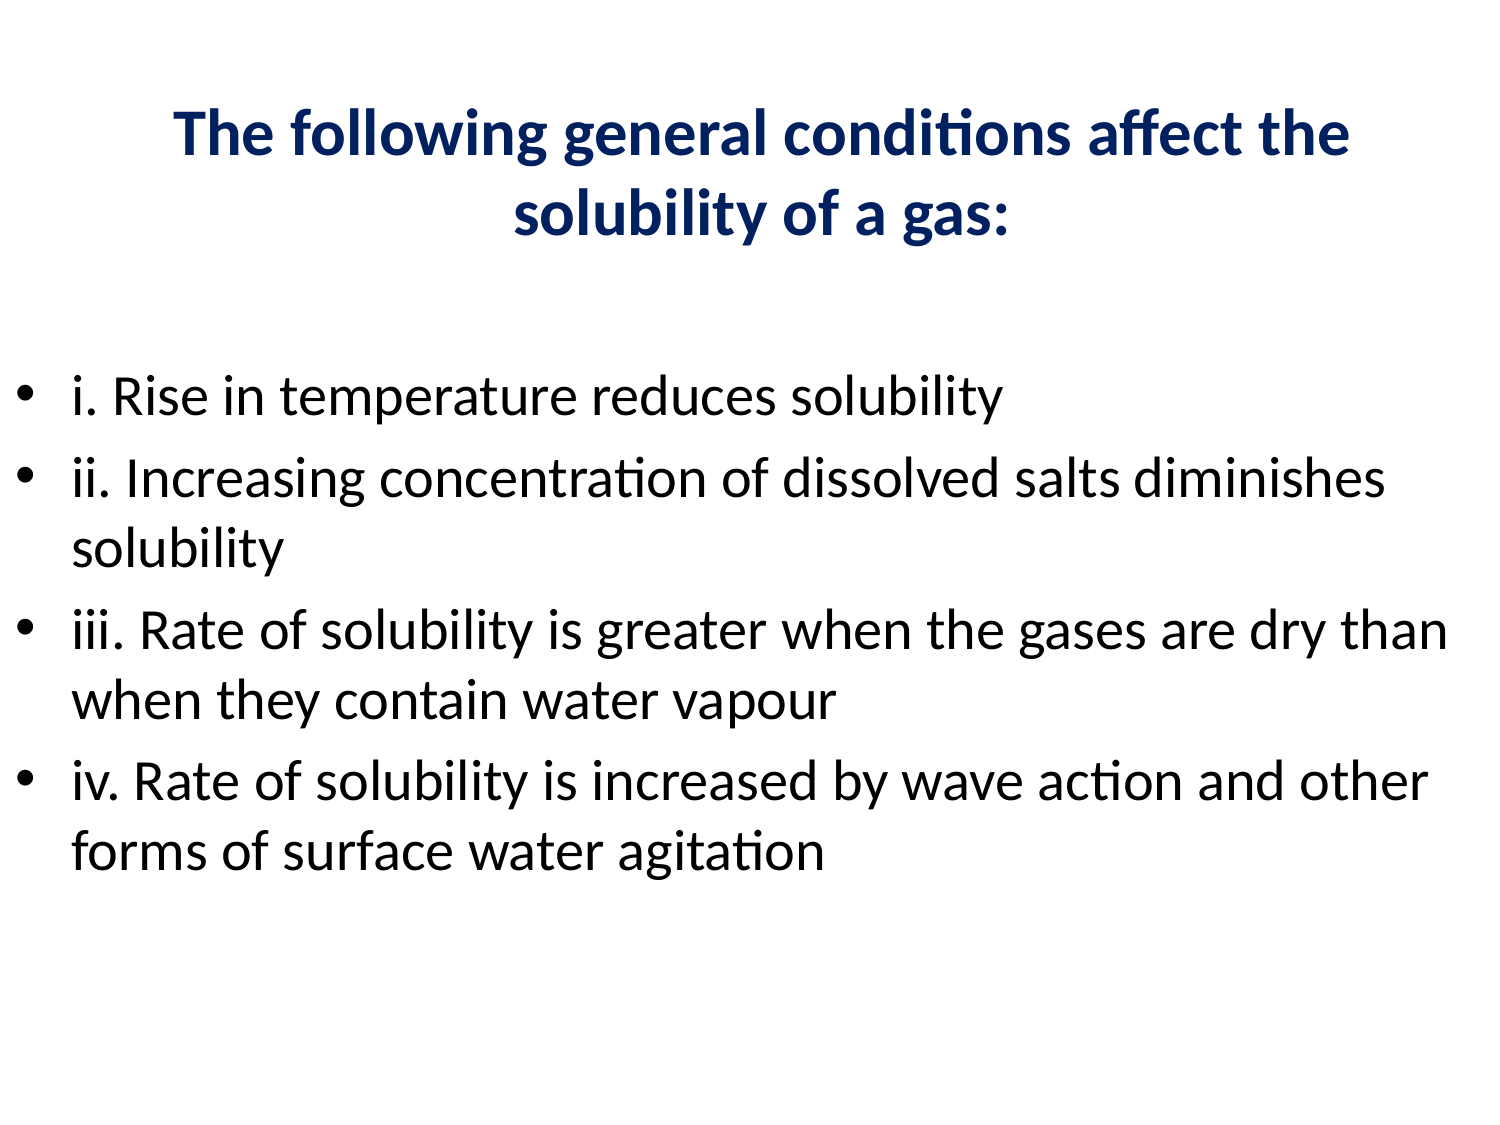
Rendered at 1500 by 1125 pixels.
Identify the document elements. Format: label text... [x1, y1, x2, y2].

list i. Rise in temperature reduces solubility ii. Increasing concentration of dissolved salts diminishes solubility iii. Rate of solubility is greater when the gases are dry than when they contain water vapour iv. Rate of solubility is increased by wave action and other forms of surface water agitation [0, 350, 1500, 925]
title The following general conditions affect the solubility of a gas: [87, 75, 1438, 263]
